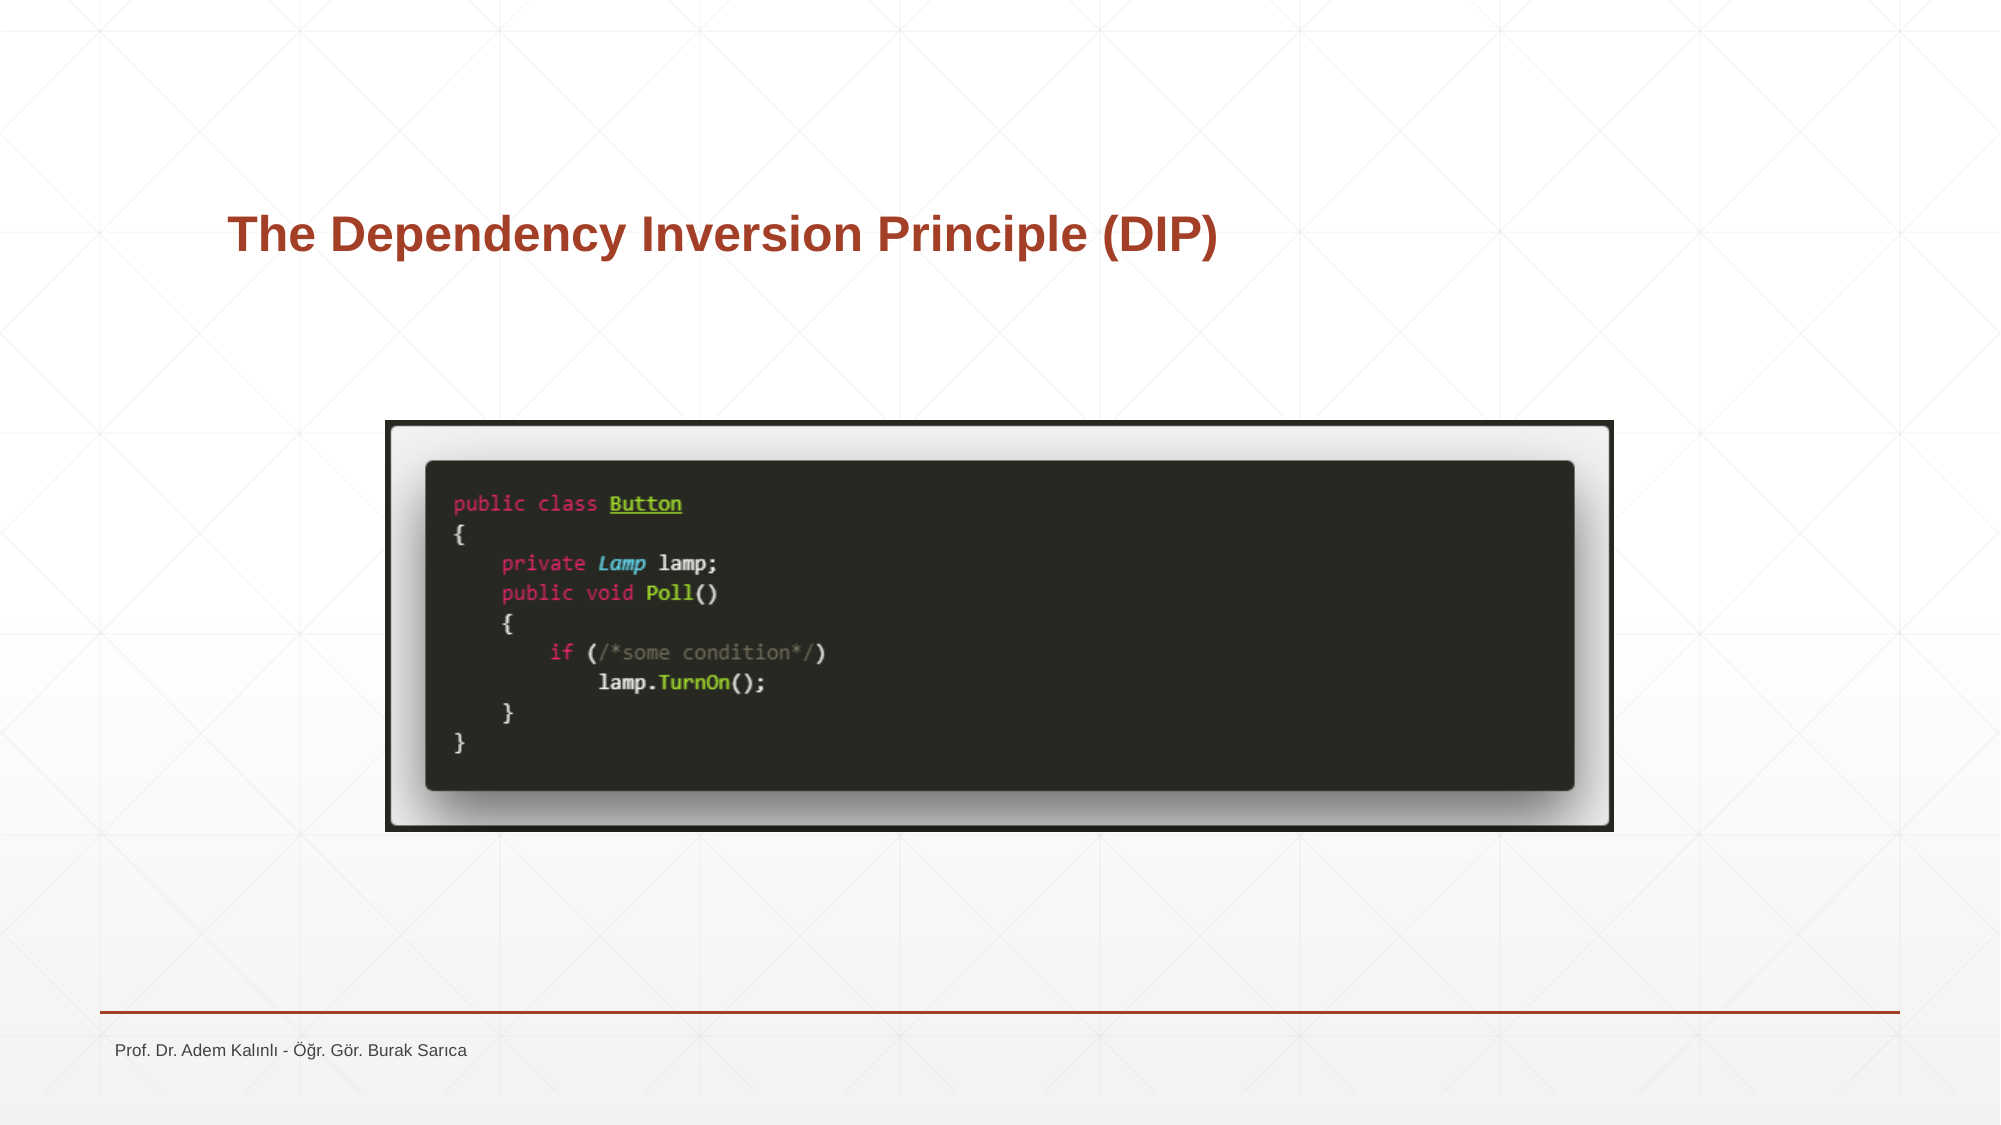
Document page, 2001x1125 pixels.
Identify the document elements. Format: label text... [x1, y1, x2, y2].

title The Dependency Inversion Principle (DIP) [212, 82, 1788, 271]
picture [385, 420, 1614, 832]
footer Prof. Dr. Adem Kalınlı - Öğr. Gör. Burak Sarıca [99, 1031, 1106, 1069]
